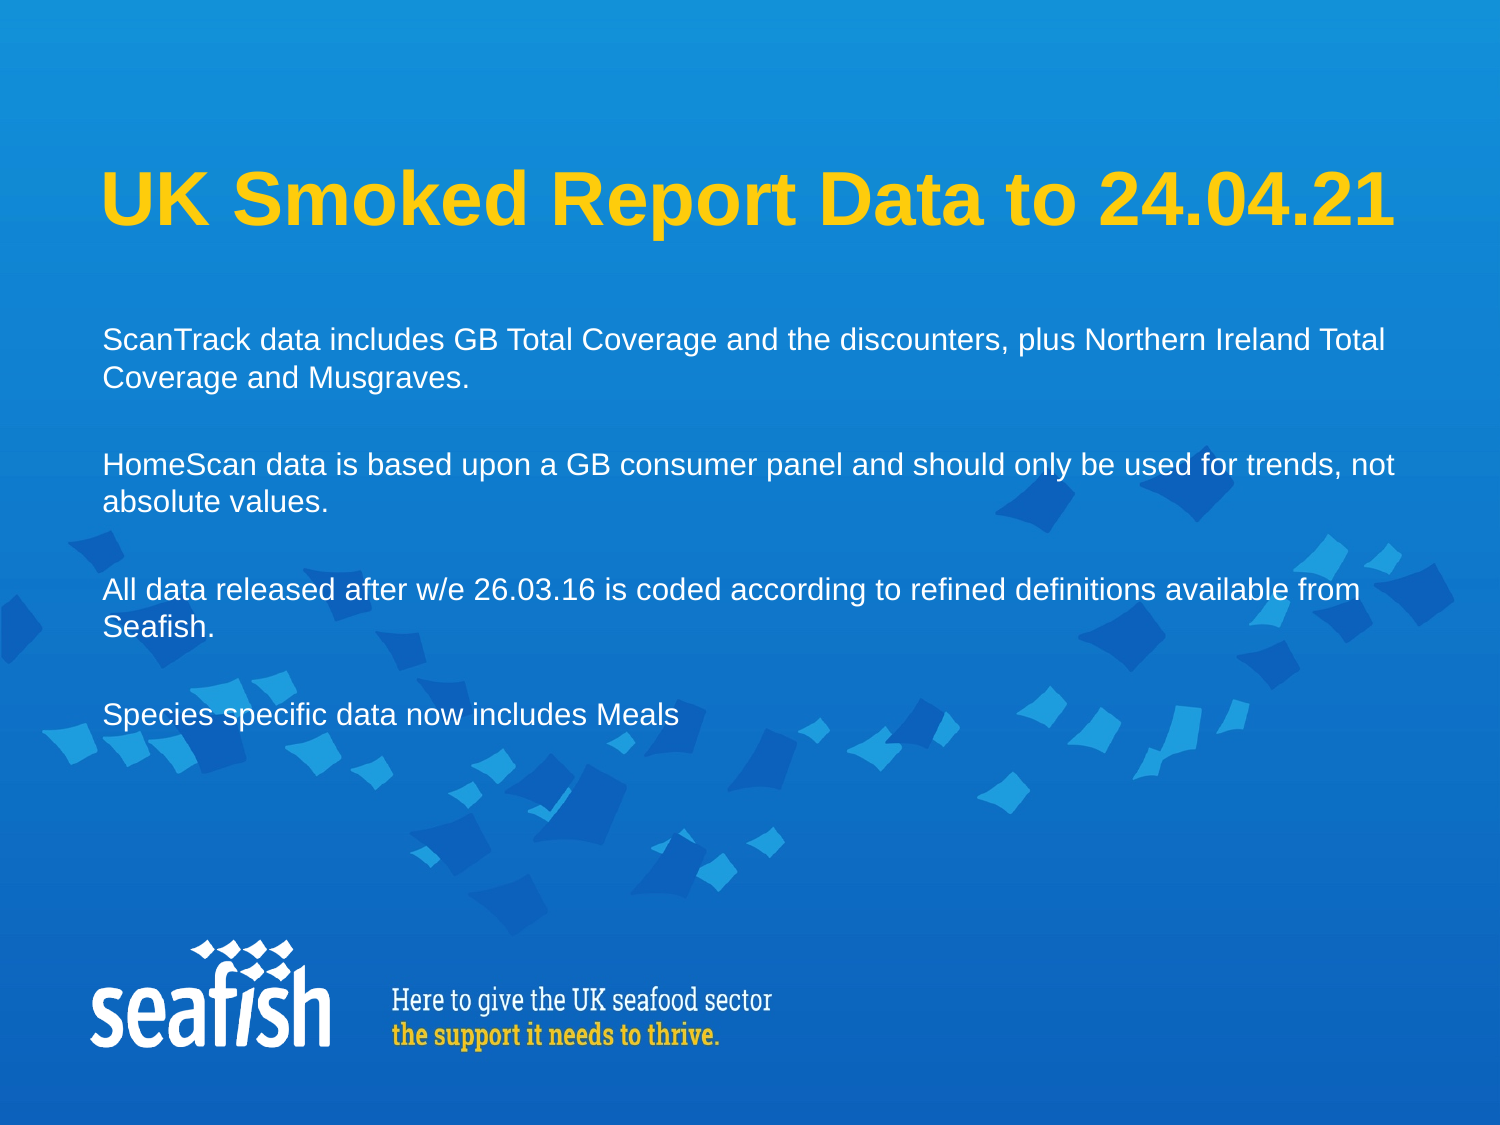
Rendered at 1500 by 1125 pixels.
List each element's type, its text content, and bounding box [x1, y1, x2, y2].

title UK Smoked Report Data to 24.04.21 [85, 139, 1462, 341]
picture [0, 0, 1500, 1125]
subtitle ScanTrack data includes GB Total Coverage and the discounters, plus Northern Ireland Total Coverage and Musgraves. HomeScan data is based upon a GB consumer panel and should only be used for trends, not absolute values. All data released after w/e 26.03.16 is coded according to refined definitions available from Seafish. Species specific data now includes Meals [87, 311, 1464, 912]
